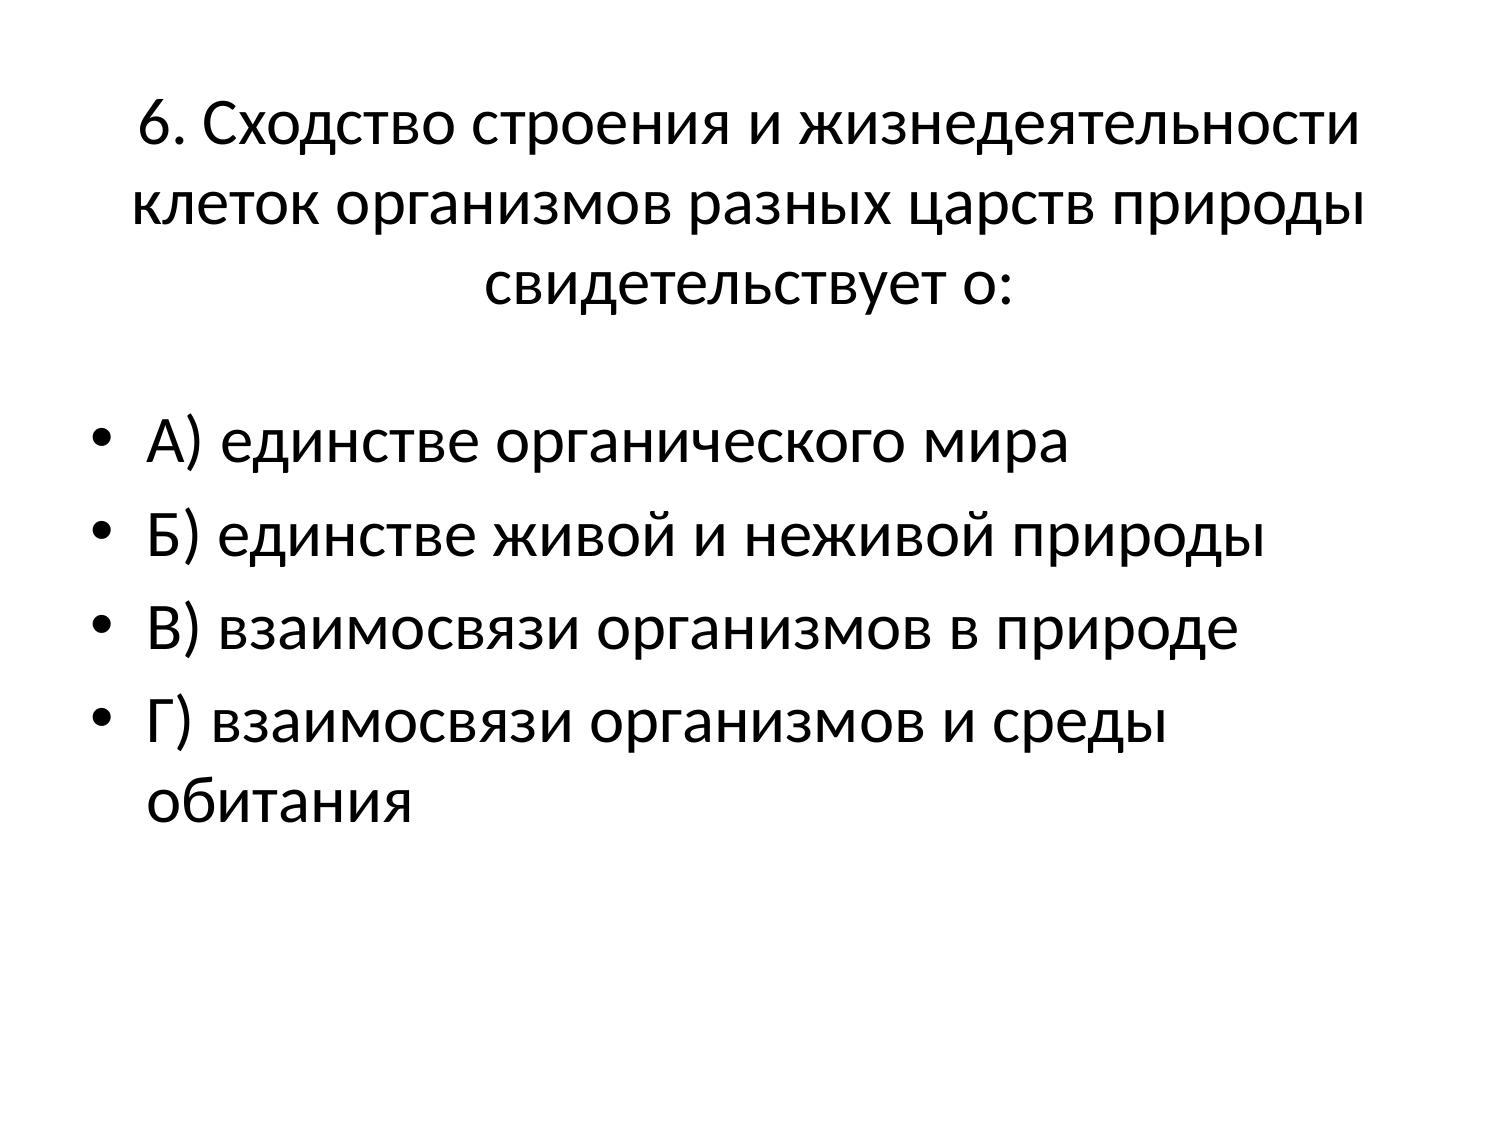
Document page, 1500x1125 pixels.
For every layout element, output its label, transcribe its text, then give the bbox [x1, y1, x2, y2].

title 6. Сходство строения и жизнедеятельности клеток организмов разных царств природы свидетельствует о: [75, 45, 1425, 350]
list А) единстве органического мира Б) единстве живой и неживой природы В) взаимосвязи организмов в природе Г) взаимосвязи организмов и среды обитания [75, 388, 1425, 1005]
